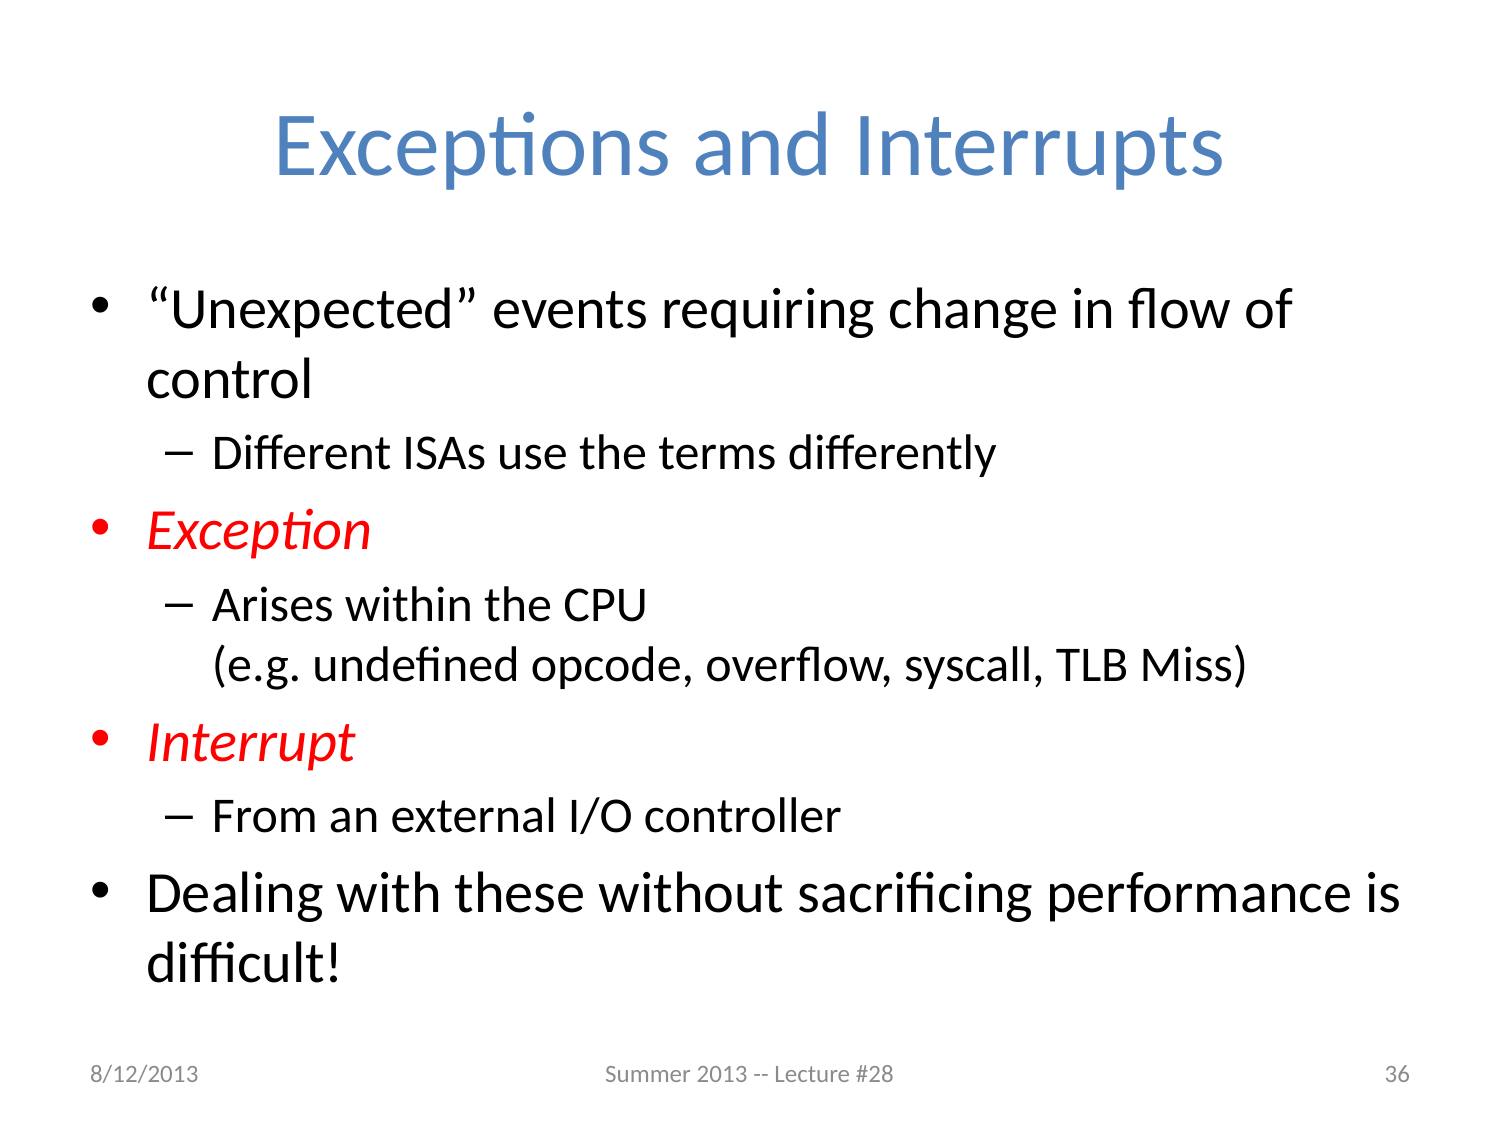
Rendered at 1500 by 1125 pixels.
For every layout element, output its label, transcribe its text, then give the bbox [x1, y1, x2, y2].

list “Unexpected” events requiring change in flow of control Different ISAs use the terms differently Exception Arises within the CPU (e.g. undefined opcode, overflow, syscall, TLB Miss) Interrupt From an external I/O controller Dealing with these without sacrificing performance is difficult! [75, 262, 1425, 1073]
footer Summer 2013 -- Lecture #28 [512, 1042, 988, 1103]
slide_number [75, 1042, 425, 1103]
slide_number 36 [1074, 1042, 1425, 1103]
title Exceptions and Interrupts [75, 45, 1425, 233]
